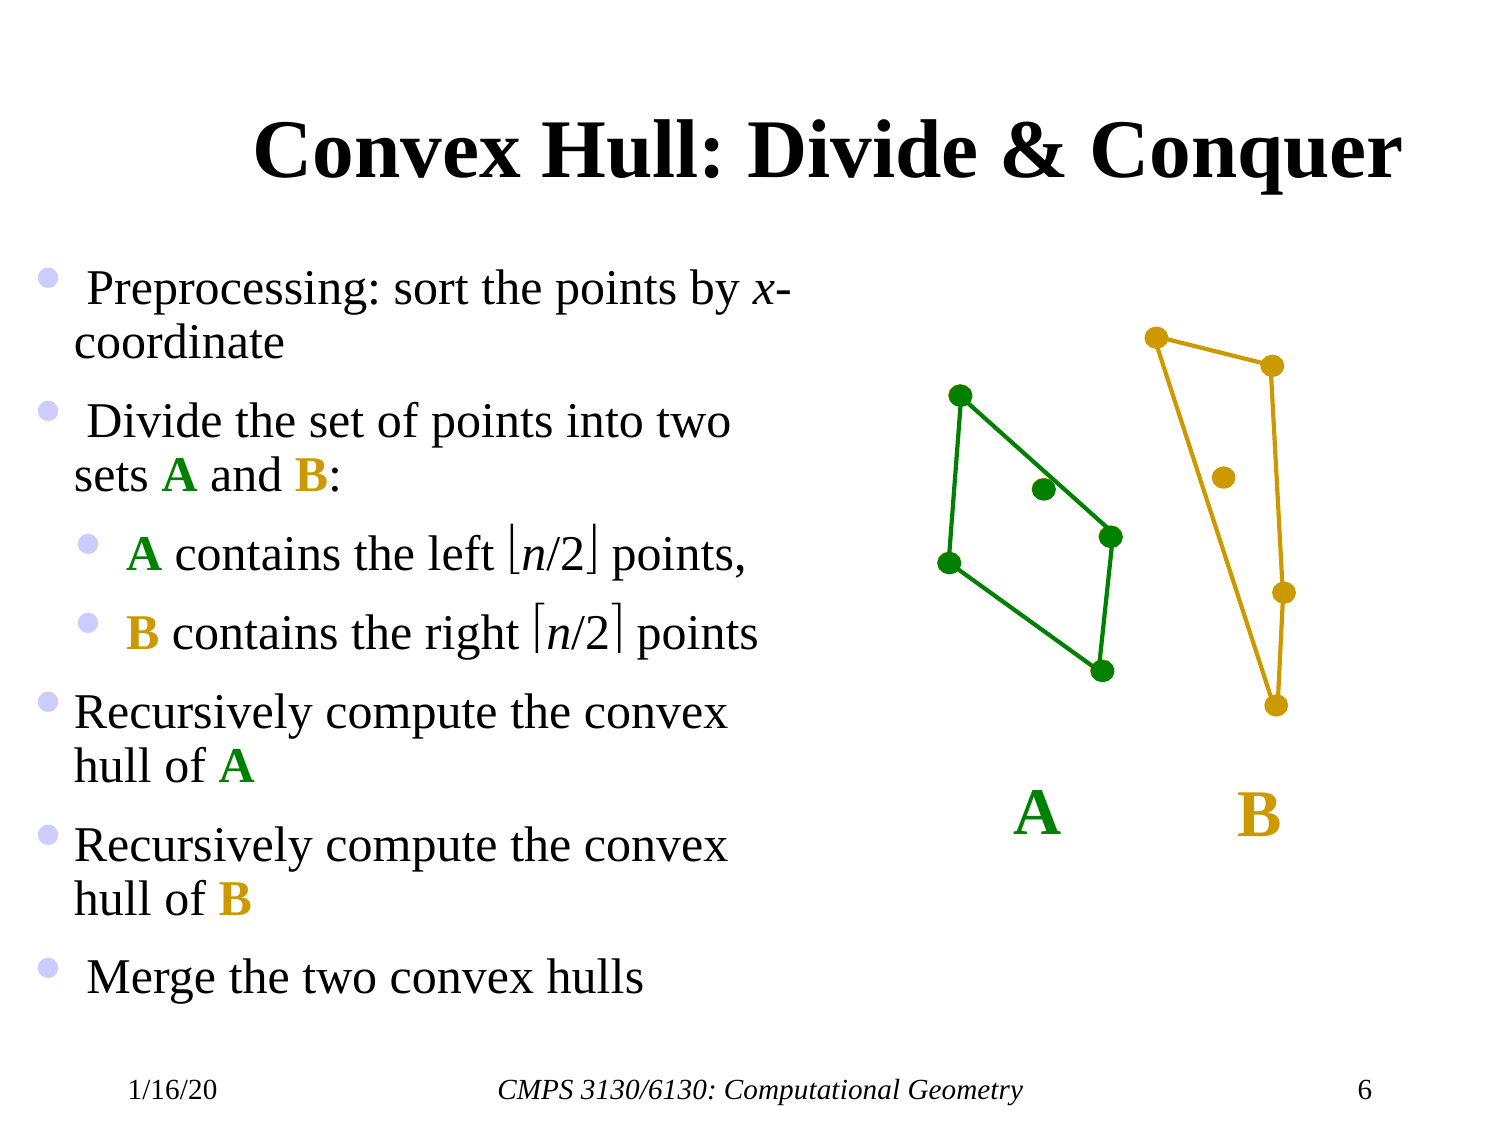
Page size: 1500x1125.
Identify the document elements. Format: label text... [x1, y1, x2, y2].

text_box [1287, 584, 1294, 601]
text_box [998, 760, 1298, 858]
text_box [939, 386, 1121, 681]
footer CMPS 3130/6130: Computational Geometry [284, 1062, 1237, 1101]
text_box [948, 393, 1114, 671]
slide_number 6 [1264, 1062, 1388, 1101]
title Convex Hull: Divide & Conquer [237, 50, 1475, 238]
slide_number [112, 1062, 255, 1101]
text_box Preprocessing: sort the points by x-coordinate Divide the set of points into two sets A and B: A contains the left n/2 points, B contains the right n/2 points Recursively compute the convex hull of A Recursively compute the convex hull of B Merge the two convex hulls [24, 261, 814, 998]
text_box [1146, 328, 1165, 343]
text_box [1154, 335, 1284, 713]
